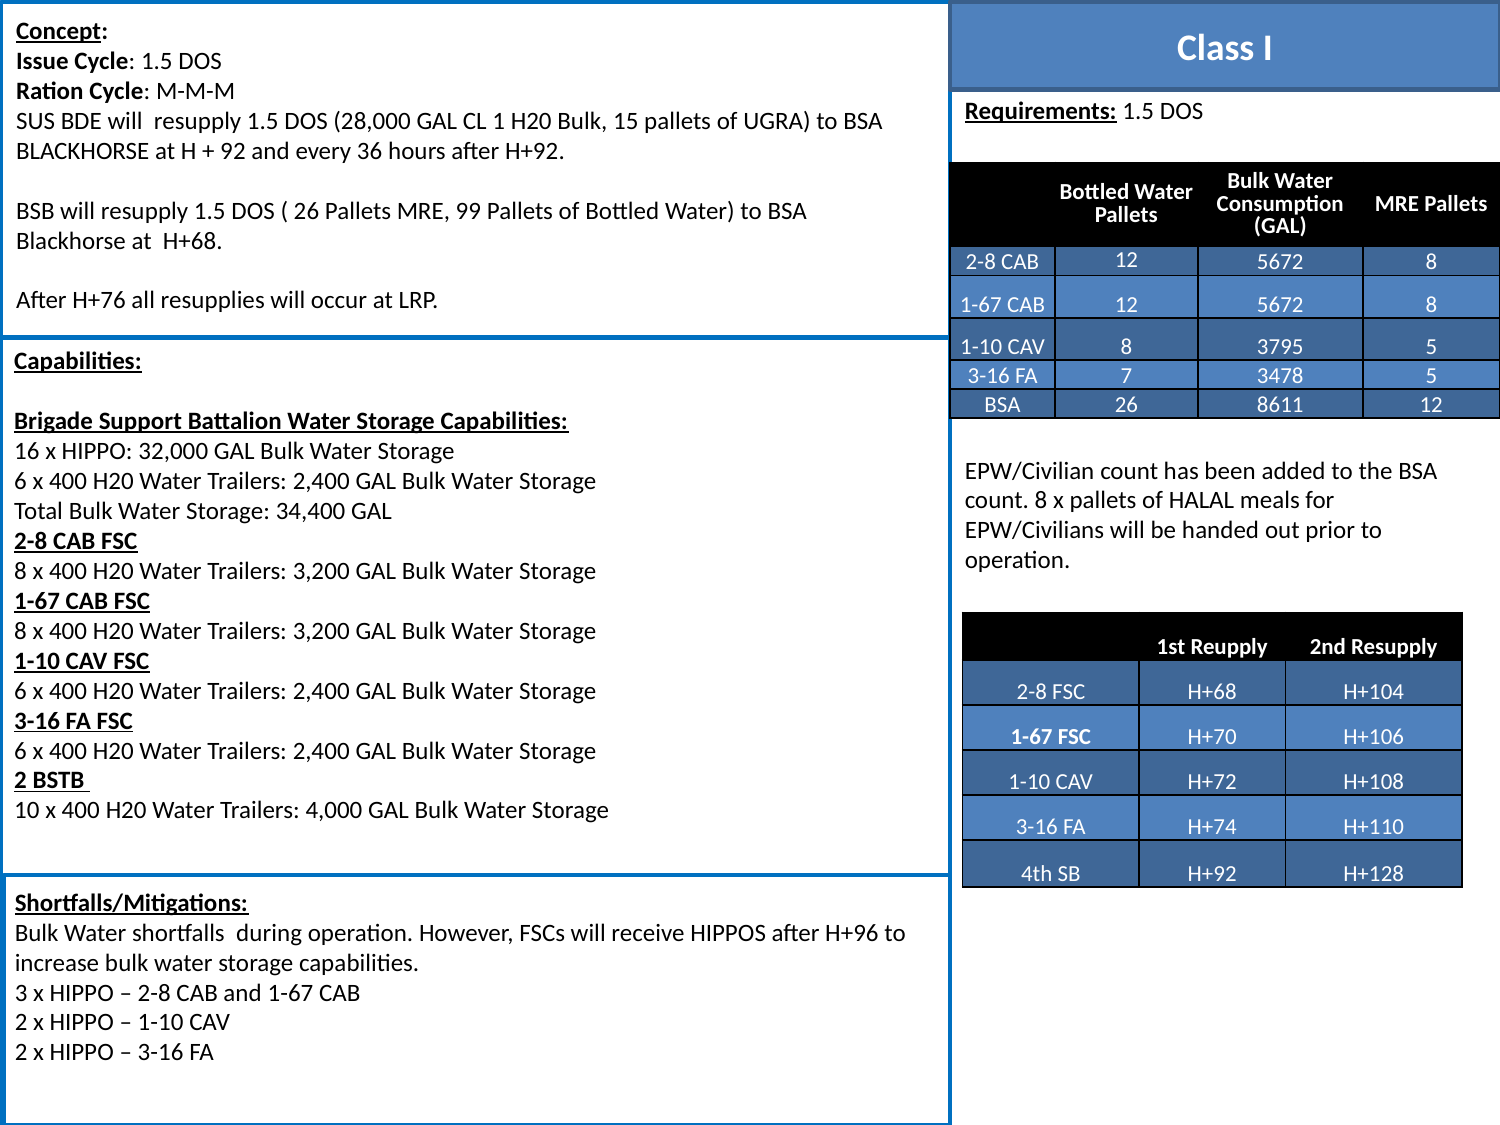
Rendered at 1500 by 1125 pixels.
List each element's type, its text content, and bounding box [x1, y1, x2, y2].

table_cell BSA [951, 390, 1054, 417]
table_header Bottled Water Pallets [1056, 163, 1197, 246]
table_cell 5 [1364, 361, 1499, 388]
text_box Class I [948, 0, 1500, 92]
text_box Requirements: 1.5 DOS EPW/Civilian count has been added to the BSA count. 8 x pallets of HALAL meals for EPW/Civilians will be handed out prior to operation. [949, 419, 1488, 582]
table_header 1st Reupply [1140, 613, 1285, 659]
table_cell 3795 [1199, 319, 1362, 359]
table_cell 5672 [1199, 247, 1362, 275]
table_cell 1-67 FSC [963, 706, 1138, 749]
table_cell H+72 [1140, 751, 1285, 794]
table_cell 8 [1364, 247, 1499, 275]
table_cell 1-10 CAV [951, 319, 1054, 359]
table_cell 12 [1364, 390, 1499, 417]
table_cell H+128 [1286, 841, 1461, 886]
text_box [0, 0, 949, 335]
table_cell 26 [1056, 390, 1197, 417]
table_header MRE Pallets [1364, 163, 1499, 246]
table_cell 1-67 CAB [951, 276, 1054, 317]
table_header [951, 163, 1054, 246]
table_cell 3-16 FA [951, 361, 1054, 388]
text_box Capabilities: Brigade Support Battalion Water Storage Capabilities: 16 x HIPPO: 32,000 GAL Bulk Water Storage 6 x 400 H20 Water Trailers: 2,400 GAL Bulk Water Storage Total Bulk Water Storage: 34,400 GAL 2-8 CAB FSC 8 x 400 H20 Water Trailers: 3,200 GAL Bulk Water Storage 1-67 CAB FSC 8 x 400 H20 Water Trailers: 3,200 GAL Bulk Water Storage 1-10 CAV FSC 6 x 400 H20 Water Trailers: 2,400 GAL Bulk Water Storage 3-16 FA FSC 6 x 400 H20 Water Trailers: 2,400 GAL Bulk Water Storage 2 BSTB 10 x 400 H20 Water Trailers: 4,000 GAL Bulk Water Storage [0, 337, 950, 878]
table_header Bulk Water Consumption (GAL) [1199, 163, 1362, 246]
table_cell H+104 [1286, 661, 1461, 704]
table_header [963, 613, 1138, 659]
table_cell H+92 [1140, 841, 1285, 886]
text_box Concept: Issue Cycle: 1.5 DOS Ration Cycle: M-M-M SUS BDE will resupply 1.5 DOS (28,000 GAL CL 1 H20 Bulk, 15 pallets of UGRA) to BSA BLACKHORSE at H + 92 and every 36 hours after H+92. BSB will resupply 1.5 DOS ( 26 Pallets MRE, 99 Pallets of Bottled Water) to BSA Blackhorse at H+68. After H+76 all resupplies will occur at LRP. [1, 7, 938, 337]
table_cell 5 [1364, 319, 1499, 359]
table_cell 2-8 FSC [963, 661, 1138, 704]
table_cell 1-10 CAV [963, 751, 1138, 794]
table_cell 3-16 FA [963, 796, 1138, 839]
table_header 2nd Resupply [1286, 613, 1461, 659]
table_cell 8 [1364, 276, 1499, 317]
table_cell H+106 [1286, 706, 1461, 749]
table_cell 5672 [1199, 276, 1362, 317]
table_cell 12 [1056, 276, 1197, 317]
table_cell H+70 [1140, 706, 1285, 749]
text_box Shortfalls/Mitigations: Bulk Water shortfalls during operation. However, FSCs will receive HIPPOS after H+96 to increase bulk water storage capabilities. 3 x HIPPO – 2-8 CAB and 1-67 CAB 2 x HIPPO – 1-10 CAV 2 x HIPPO – 3-16 FA [0, 878, 950, 1125]
table_cell 8 [1056, 319, 1197, 359]
table_cell 2-8 CAB [951, 247, 1054, 275]
table_cell 3478 [1199, 361, 1362, 388]
table_cell H+108 [1286, 751, 1461, 794]
table_cell 8611 [1199, 390, 1362, 417]
table_cell 7 [1056, 361, 1197, 388]
table_cell H+110 [1286, 796, 1461, 839]
table_cell 4th SB [963, 841, 1138, 886]
table_cell H+68 [1140, 661, 1285, 704]
table_cell H+74 [1140, 796, 1285, 839]
table_cell 12 [1056, 247, 1197, 275]
text_box Requirements: 1.5 DOS EPW/Civilian count has been added to the BSA count. 8 x pallets of HALAL meals for EPW/Civilians will be handed out prior to operation. [949, 87, 1488, 162]
